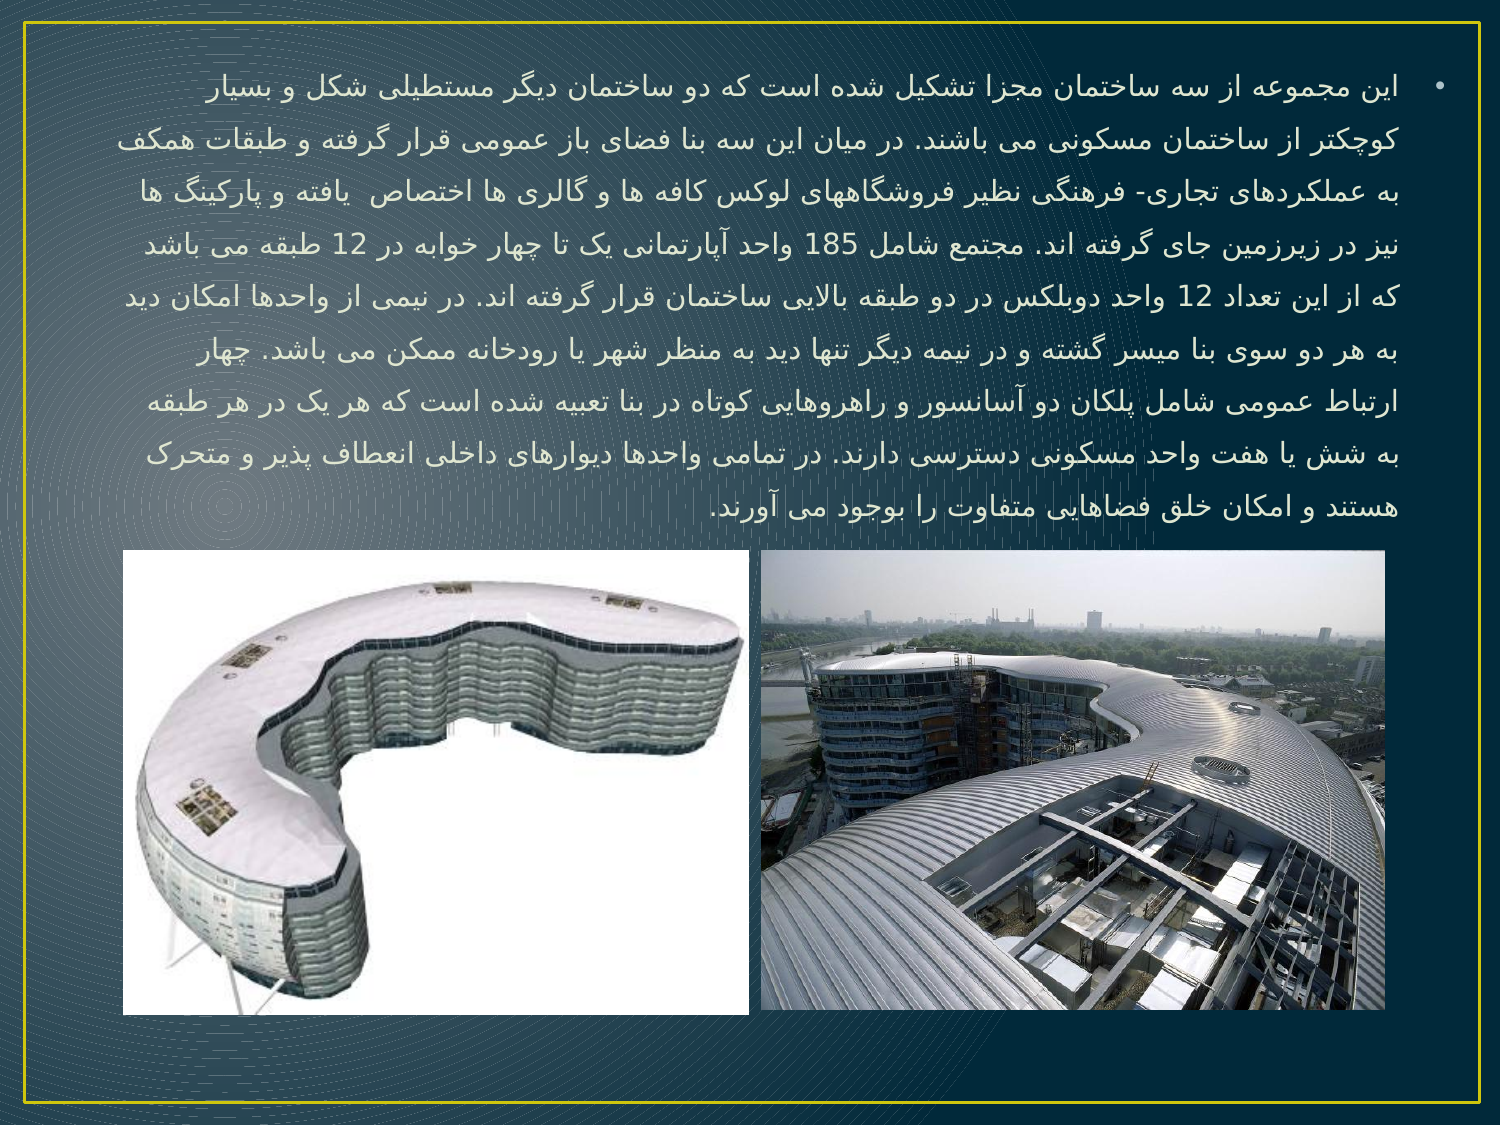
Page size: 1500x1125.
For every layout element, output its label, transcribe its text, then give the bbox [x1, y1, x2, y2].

picture [956, 1016, 970, 1025]
picture [123, 550, 750, 1015]
picture [761, 550, 1384, 1011]
list این مجموعه از سه ساختمان مجزا تشکیل شده است که دو ساختمان دیگر مستطیلی شکل و بسیار کوچکتر از ساختمان مسکونی می باشند. در میان این سه بنا فضای باز عمومی قرار گرفته و طبقات همکف به عملکردهای تجاری- فرهنگی نظیر فروشگاههای لوکس کافه ها و گالری ها اختصاص یافته و پارکینگ ها نیز در زیرزمین جای گرفته اند. مجتمع شامل 185 واحد آپارتمانی یک تا چهار خوابه در 12 طبقه می باشد که از این تعداد 12 واحد دوبلکس در دو طبقه بالایی ساختمان قرار گرفته اند. در نیمی از واحدها امکان دید به هر دو سوی بنا میسر گشته و در نیمه دیگر تنها دید به منظر شهر یا رودخانه ممکن می باشد. چهار ارتباط عمومی شامل پلکان دو آسانسور و راهروهایی کوتاه در بنا تعبیه شده است که هر یک در هر طبقه به شش یا هفت واحد مسکونی دسترسی دارند. در تمامی واحدها دیوارهای داخلی انعطاف پذیر و متحرک هستند و امکان خلق فضاهایی متفاوت را بوجود می آورند. [100, 42, 1461, 982]
